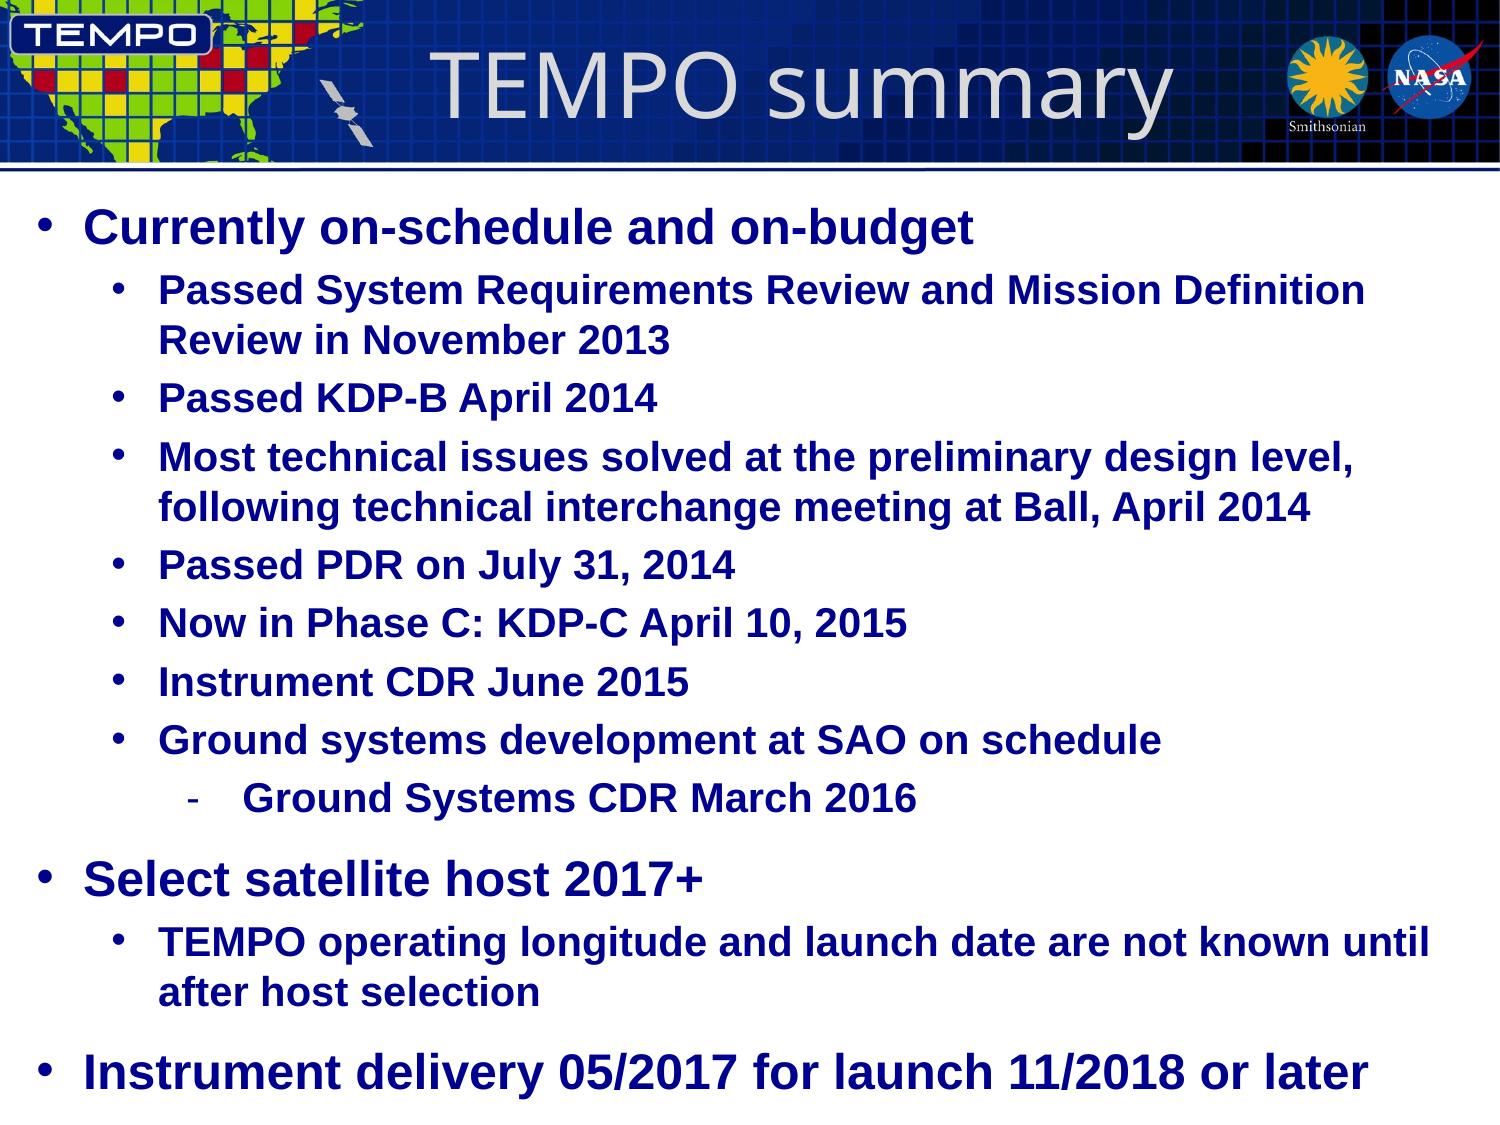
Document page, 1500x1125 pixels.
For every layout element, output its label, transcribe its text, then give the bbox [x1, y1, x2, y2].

picture [0, 0, 1500, 176]
text_box Currently on-schedule and on-budget Passed System Requirements Review and Mission Definition Review in November 2013 Passed KDP-B April 2014 Most technical issues solved at the preliminary design level, following technical interchange meeting at Ball, April 2014 Passed PDR on July 31, 2014 Now in Phase C: KDP-C April 10, 2015 Instrument CDR June 2015 Ground systems development at SAO on schedule Ground Systems CDR March 2016 Select satellite host 2017+ TEMPO operating longitude and launch date are not known until after host selection Instrument delivery 05/2017 for launch 11/2018 or later [21, 186, 1472, 1108]
title TEMPO summary [312, 2, 1293, 161]
